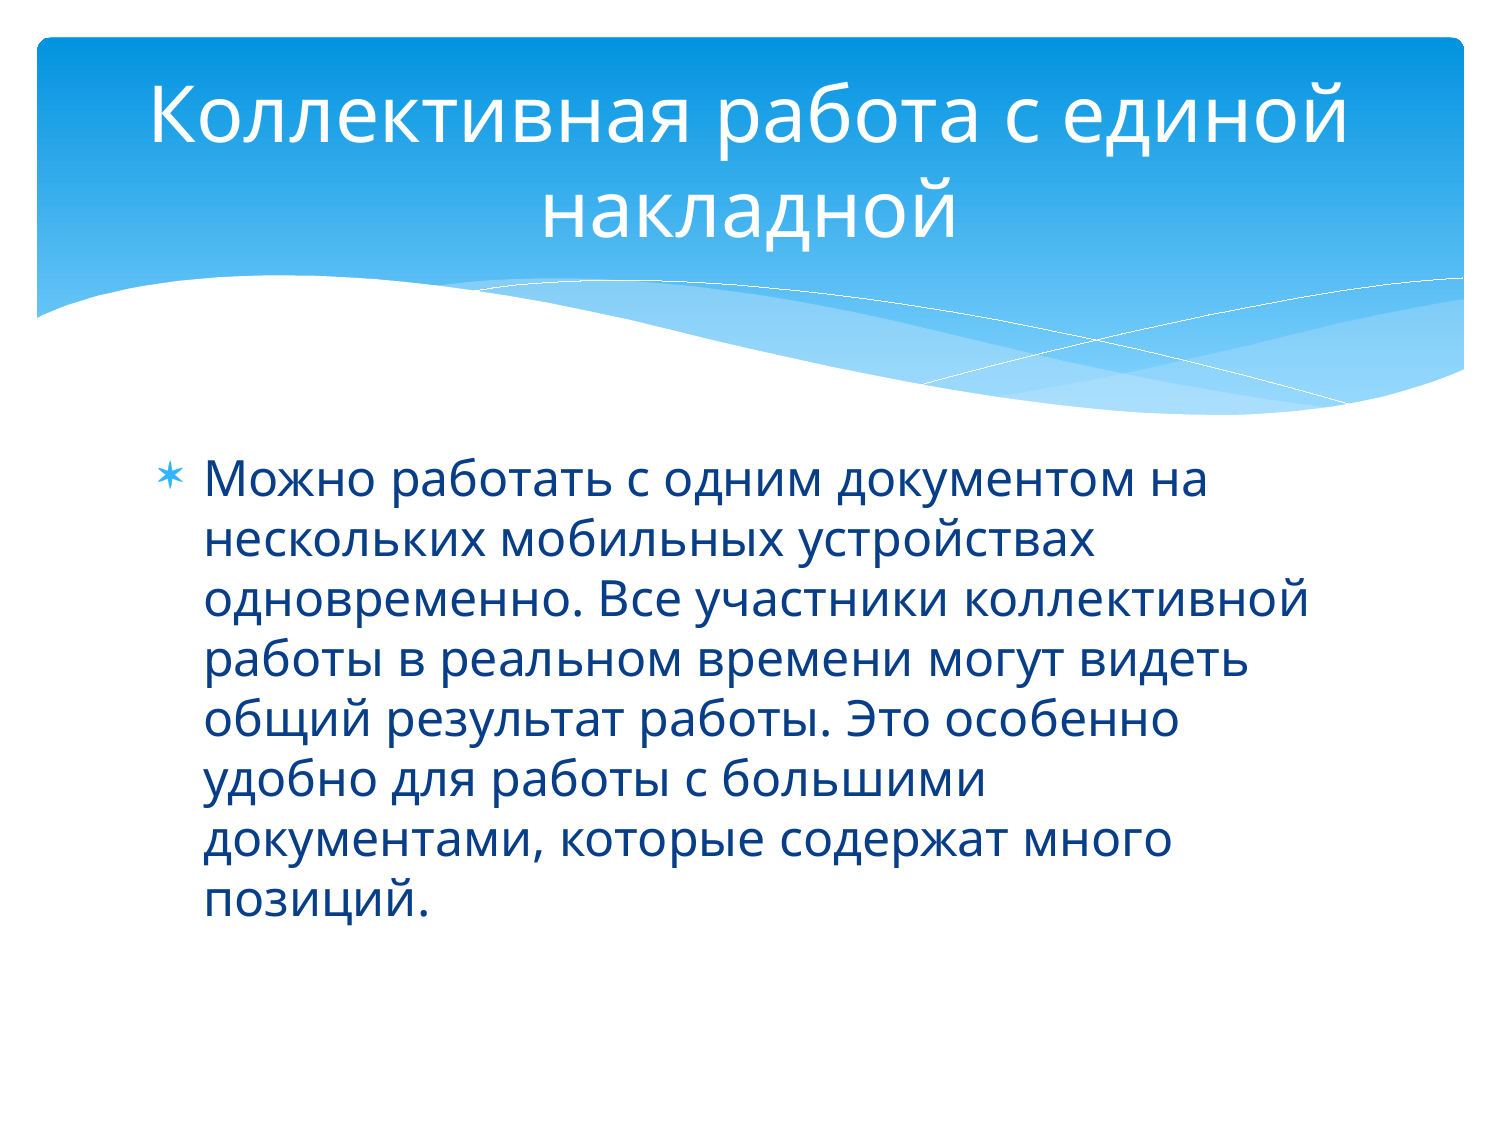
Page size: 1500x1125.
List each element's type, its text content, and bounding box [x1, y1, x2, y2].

list Можно работать с одним документом на нескольких мобильных устройствах одновременно. Все участники коллективной работы в реальном времени могут видеть общий результат работы. Это особенно удобно для работы с большими документами, которые содержат много позиций. [143, 438, 1359, 1005]
title Коллективная работа с единой накладной [75, 55, 1425, 261]
